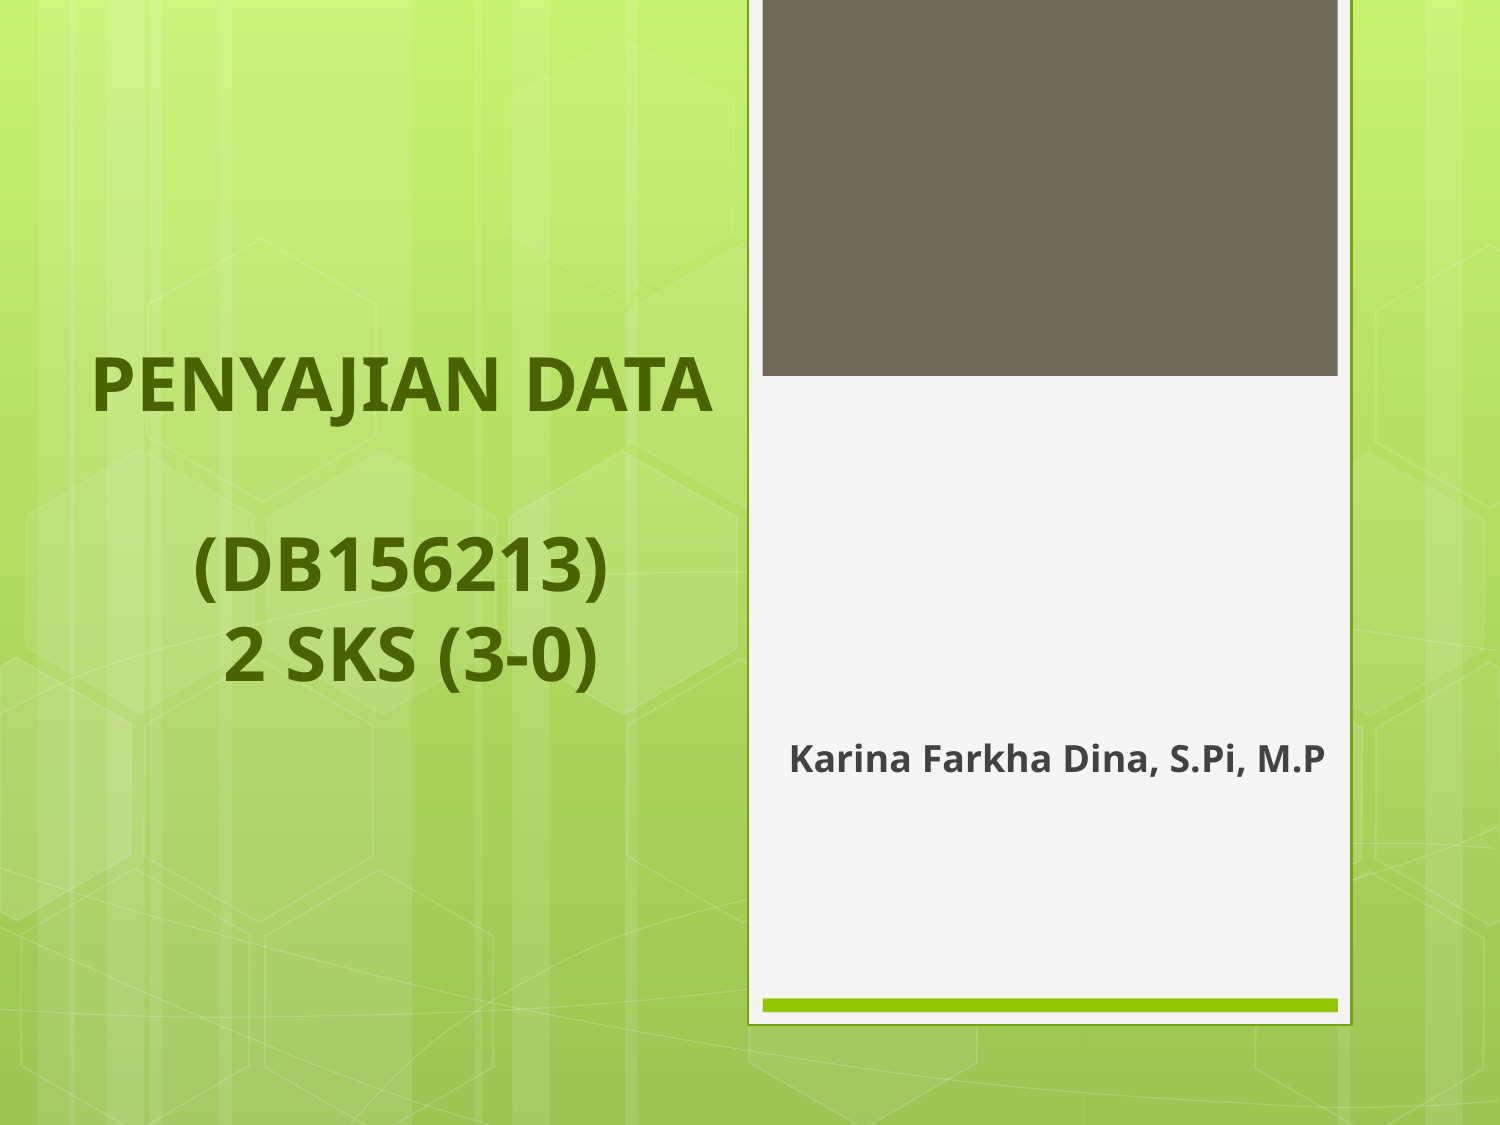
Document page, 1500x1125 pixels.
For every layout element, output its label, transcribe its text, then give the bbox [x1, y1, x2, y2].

title PENYAJIAN DATA (DB156213) 2 SKS (3-0) [64, 125, 739, 705]
subtitle Karina Farkha Dina, S.Pi, M.P [773, 727, 1365, 935]
